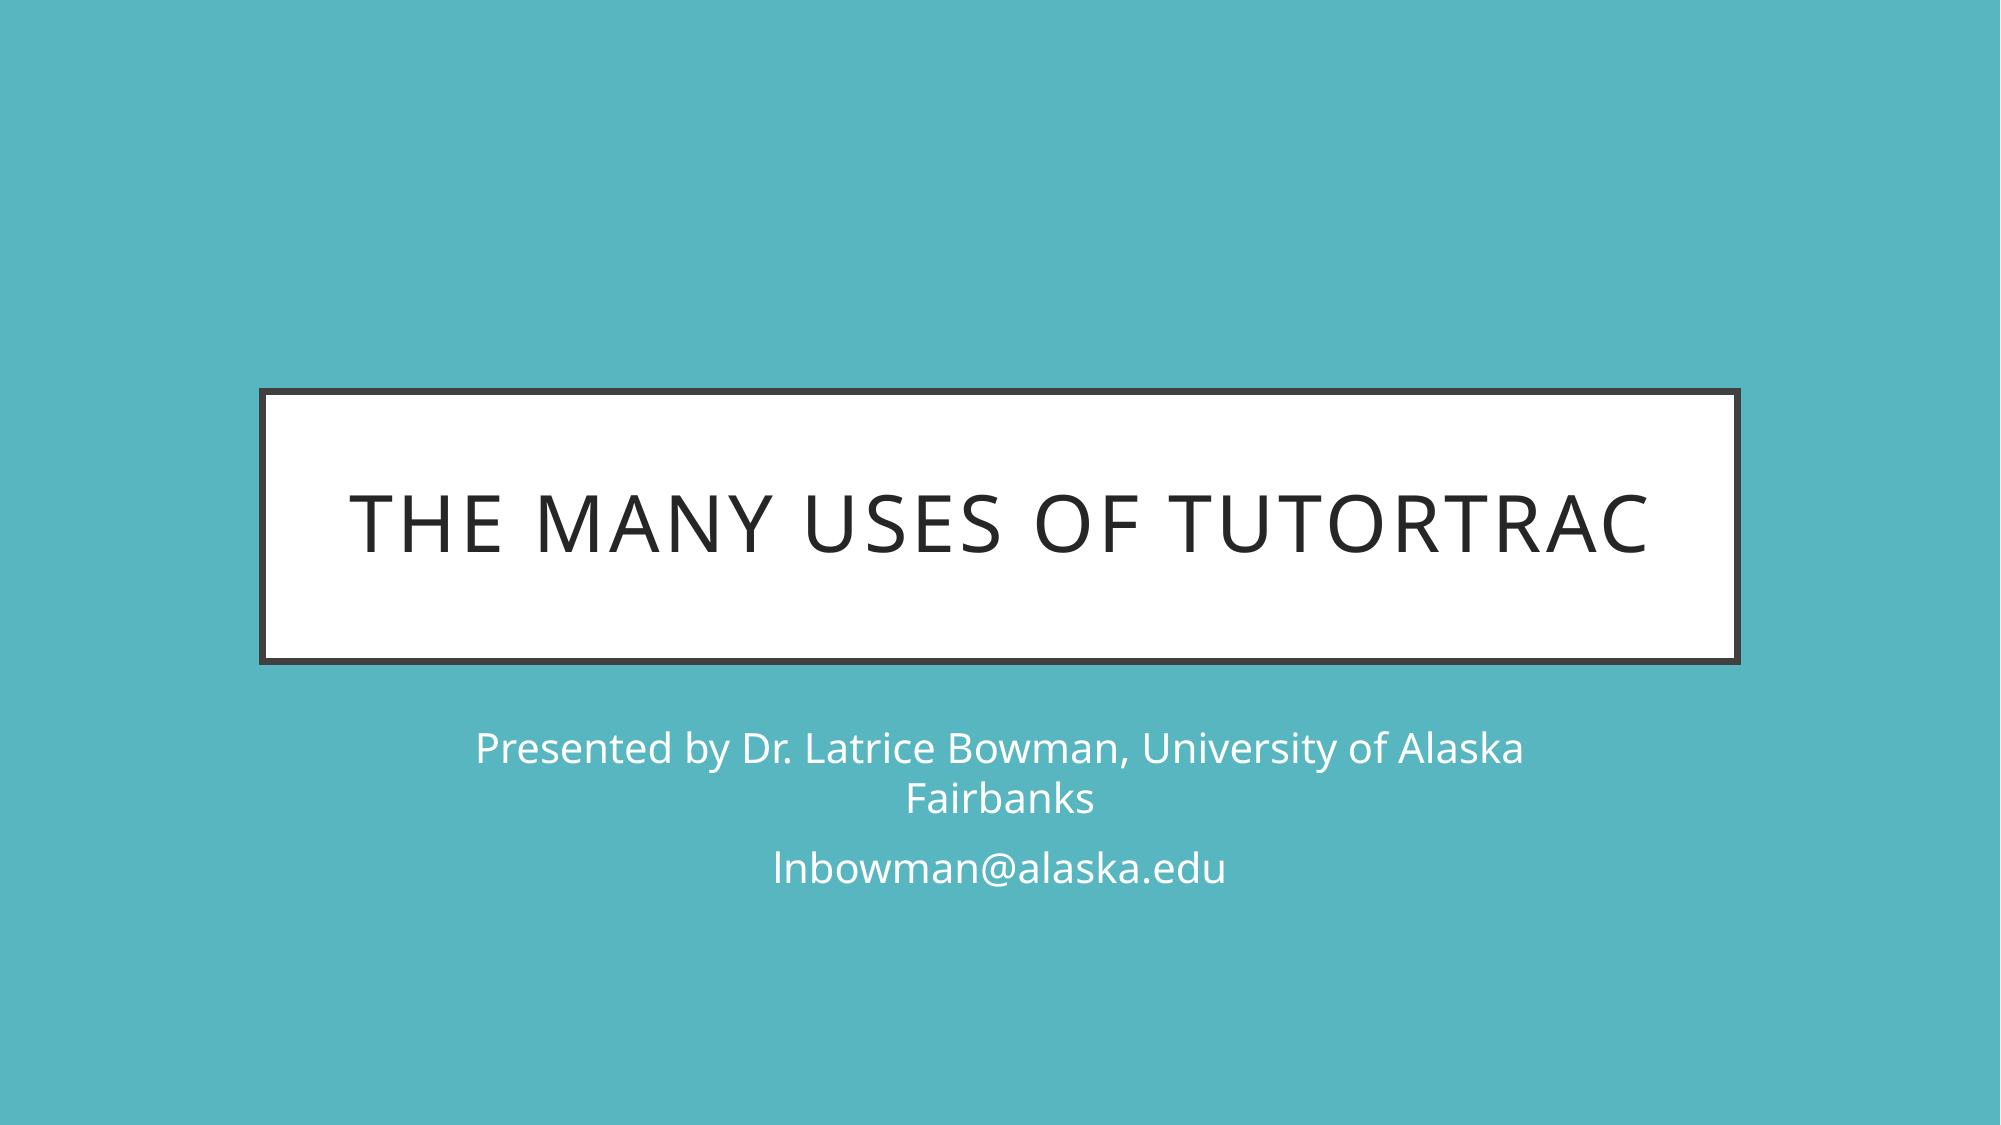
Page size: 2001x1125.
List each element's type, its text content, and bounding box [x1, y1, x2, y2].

title The Many Uses of TutorTrac [259, 388, 1741, 665]
subtitle Presented by Dr. Latrice Bowman, University of Alaska Fairbanks lnbowman@alaska.edu [442, 713, 1558, 918]
